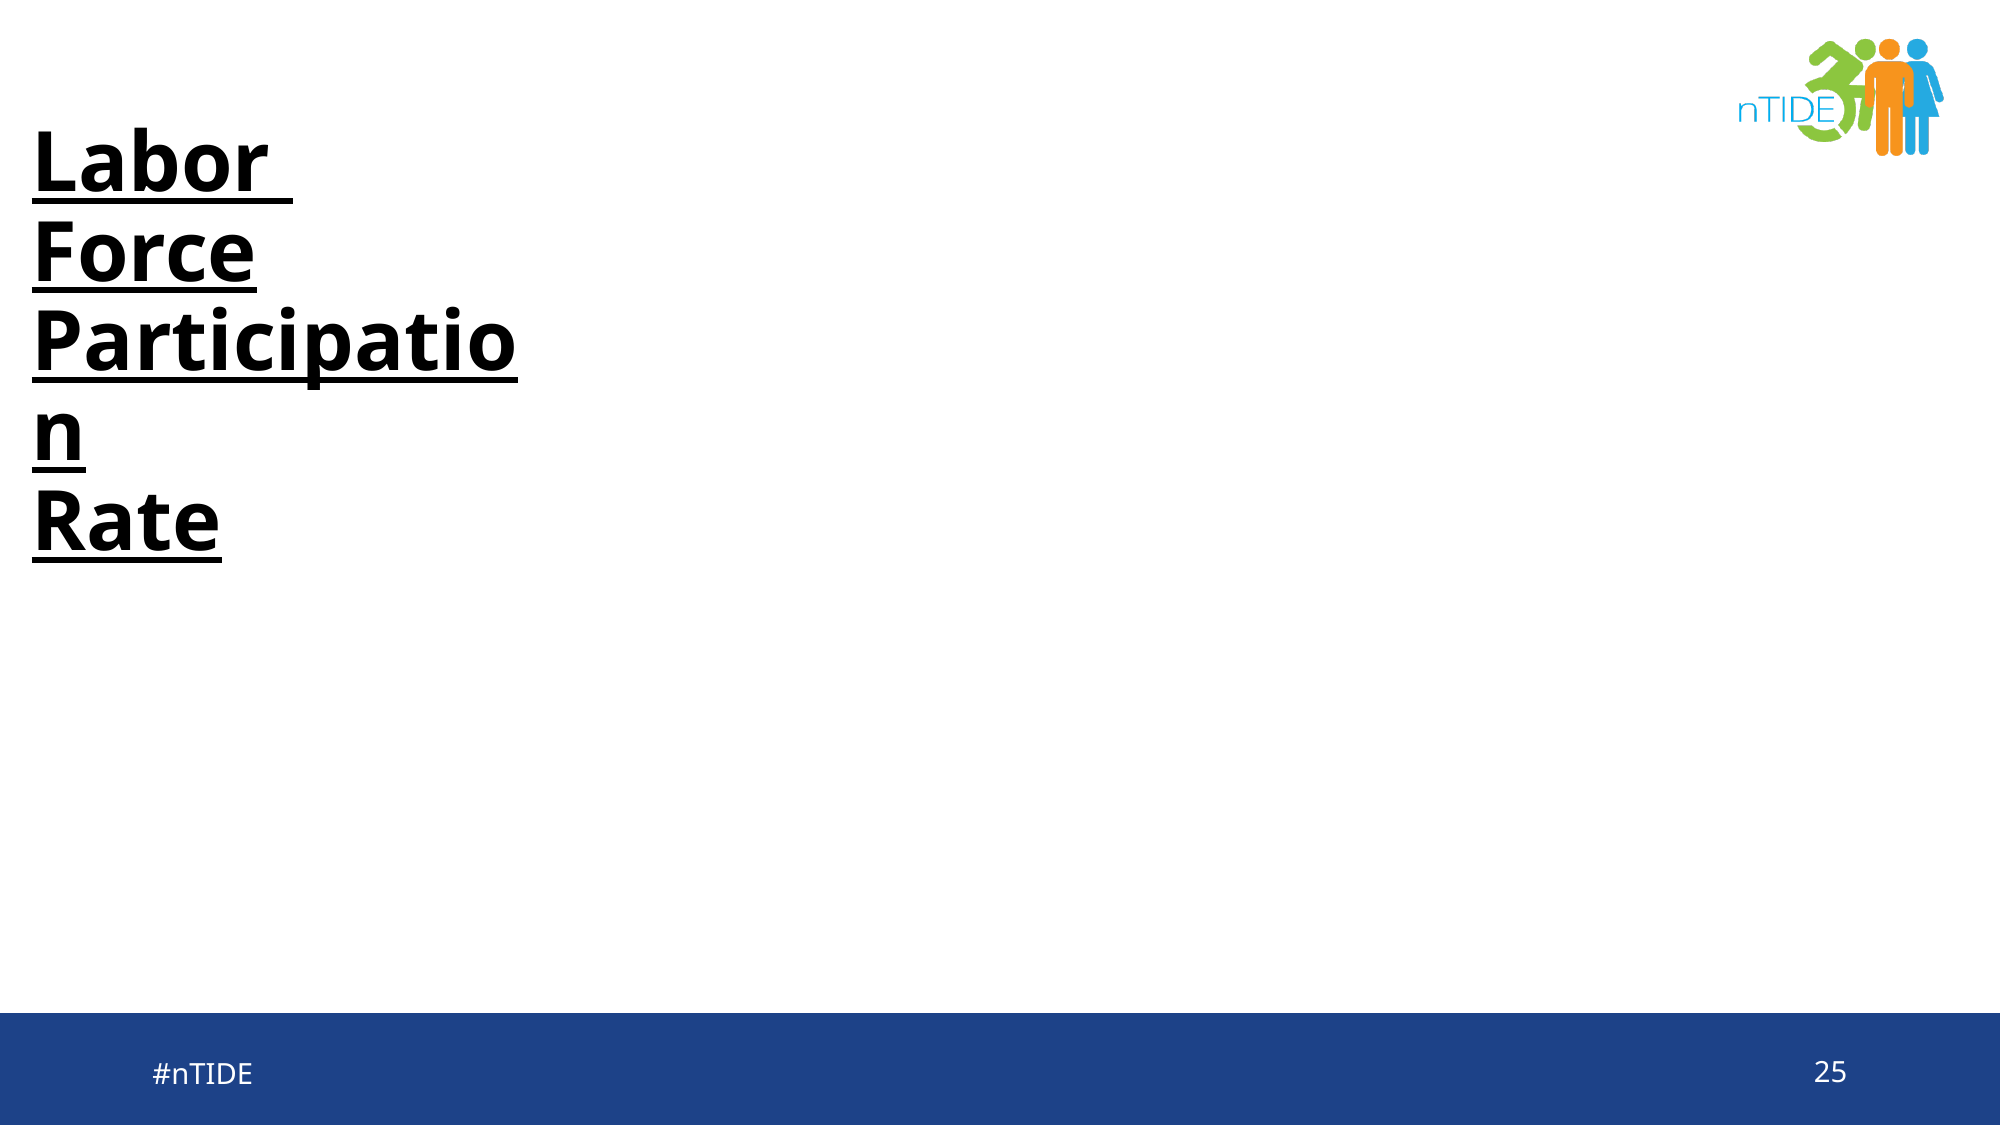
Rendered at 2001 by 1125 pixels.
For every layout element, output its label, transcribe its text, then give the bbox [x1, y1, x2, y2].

title Labor Force Participation Rate [16, 111, 583, 595]
slide_number #nTIDE [137, 1042, 588, 1103]
slide_number 25 [1412, 1042, 1863, 1103]
picture [1731, 34, 1952, 167]
